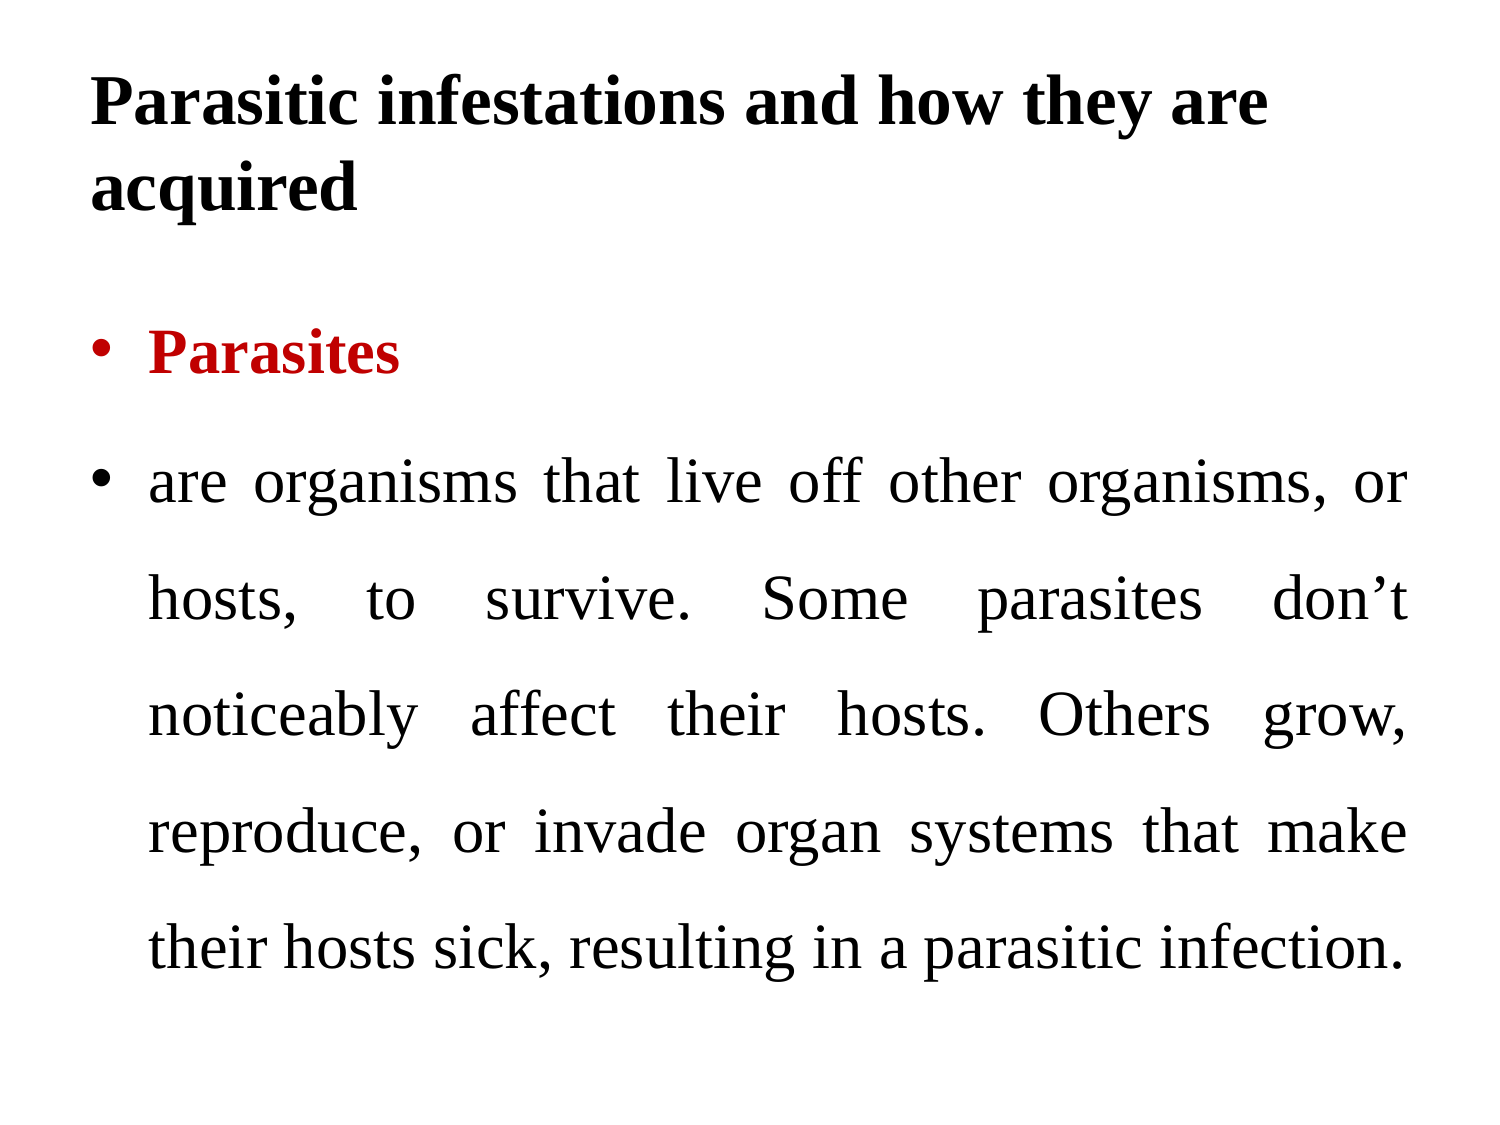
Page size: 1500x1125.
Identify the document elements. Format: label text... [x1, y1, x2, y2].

title Parasitic infestations and how they are acquired [75, 45, 1425, 233]
list Parasites are organisms that live off other organisms, or hosts, to survive. Some parasites don’t noticeably affect their hosts. Others grow, reproduce, or invade organ systems that make their hosts sick, resulting in a parasitic infection. [75, 262, 1425, 1005]
